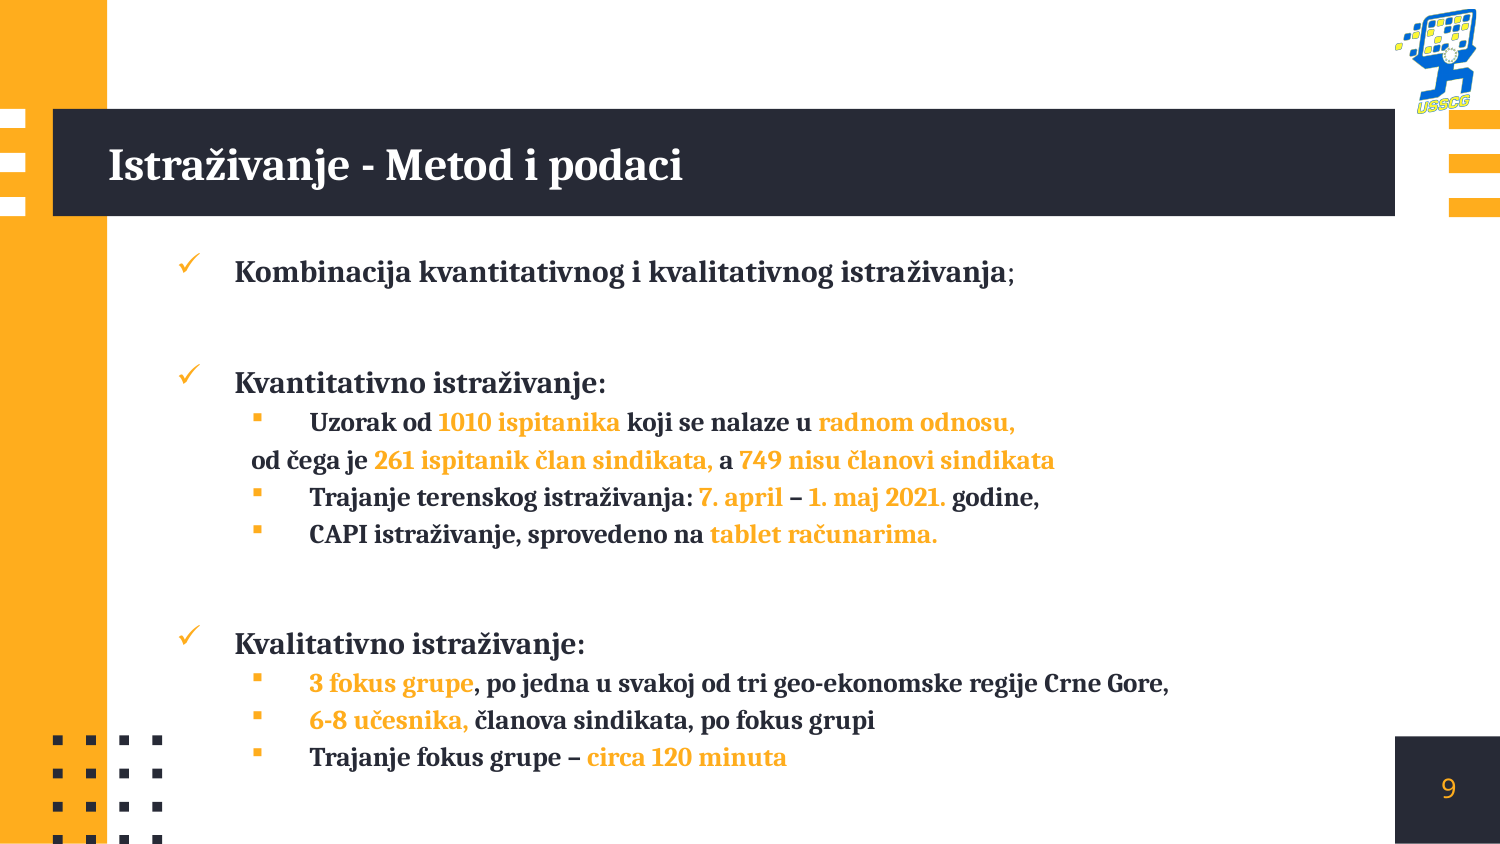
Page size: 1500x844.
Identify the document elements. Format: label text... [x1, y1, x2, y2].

picture [1395, 9, 1477, 114]
list Kombinacija kvantitativnog i kvalitativnog istraživanja; Kvantitativno istraživanje: Uzorak od 1010 ispitanika koji se nalaze u radnom odnosu, od čega je 261 ispitanik član sindikata, a 749 nisu članovi sindikata Trajanje terenskog istraživanja: 7. april – 1. maj 2021. godine, CAPI istraživanje, sprovedeno na tablet računarima. Kvalitativno istraživanje: 3 fokus grupe, po jedna u svakoj od tri geo-ekonomske regije Crne Gore, 6-8 učesnika, članova sindikata, po fokus grupi Trajanje fokus grupe – circa 120 minuta [159, 245, 1407, 825]
slide_number 9 [1395, 736, 1500, 844]
title Istraživanje - Metod i podaci [108, 108, 1396, 217]
